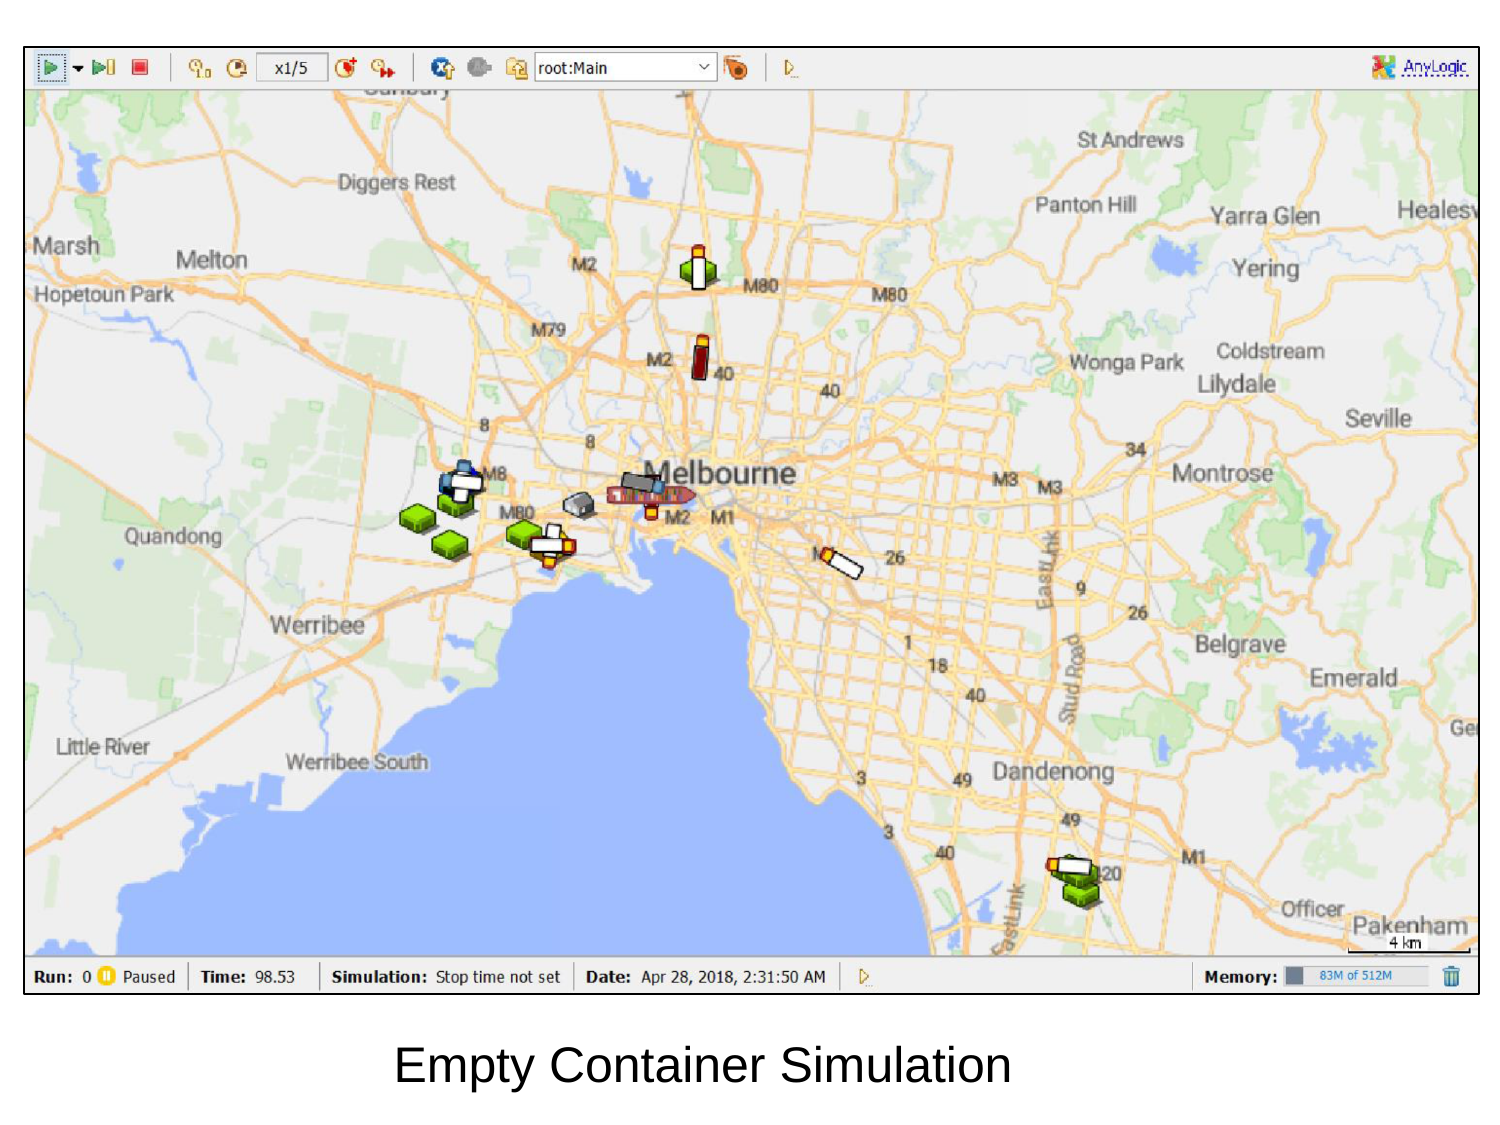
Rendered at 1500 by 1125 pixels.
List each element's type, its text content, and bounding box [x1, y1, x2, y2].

text_box Empty Container Simulation [378, 1024, 1028, 1100]
picture [24, 47, 1478, 994]
